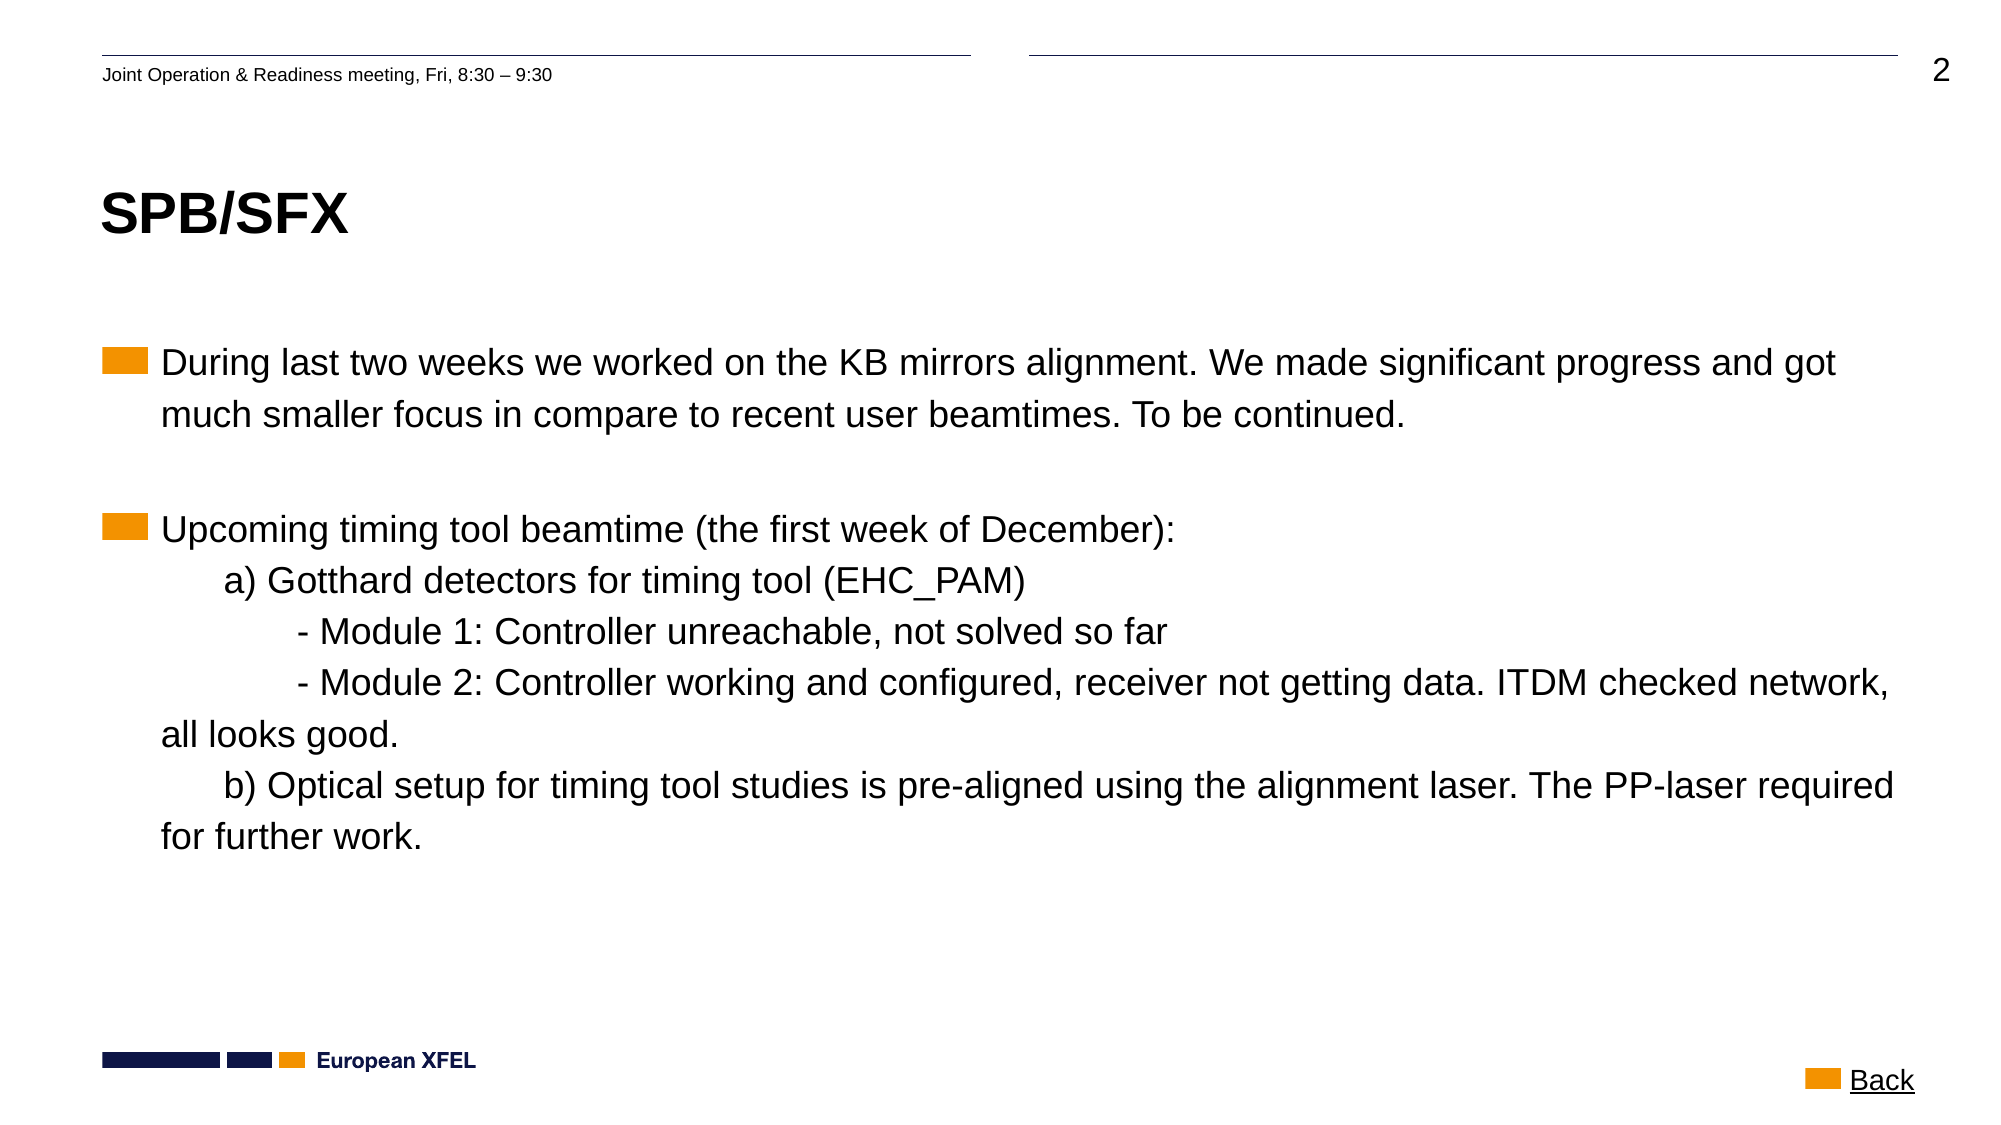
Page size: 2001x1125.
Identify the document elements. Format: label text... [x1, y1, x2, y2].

title SPB/SFX [100, 116, 1898, 245]
text_box Back [1790, 1049, 1941, 1125]
list During last two weeks we worked on the KB mirrors alignment. We made significant progress and got much smaller focus in compare to recent user beamtimes. To be continued. Upcoming timing tool beamtime (the first week of December): a) Gotthard detectors for timing tool (EHC_PAM) - Module 1: Controller unreachable, not solved so far - Module 2: Controller working and configured, receiver not getting data. ITDM checked network, all looks good. b) Optical setup for timing tool studies is pre-aligned using the alignment laser. The PP-laser required for further work. [102, 332, 1898, 1013]
